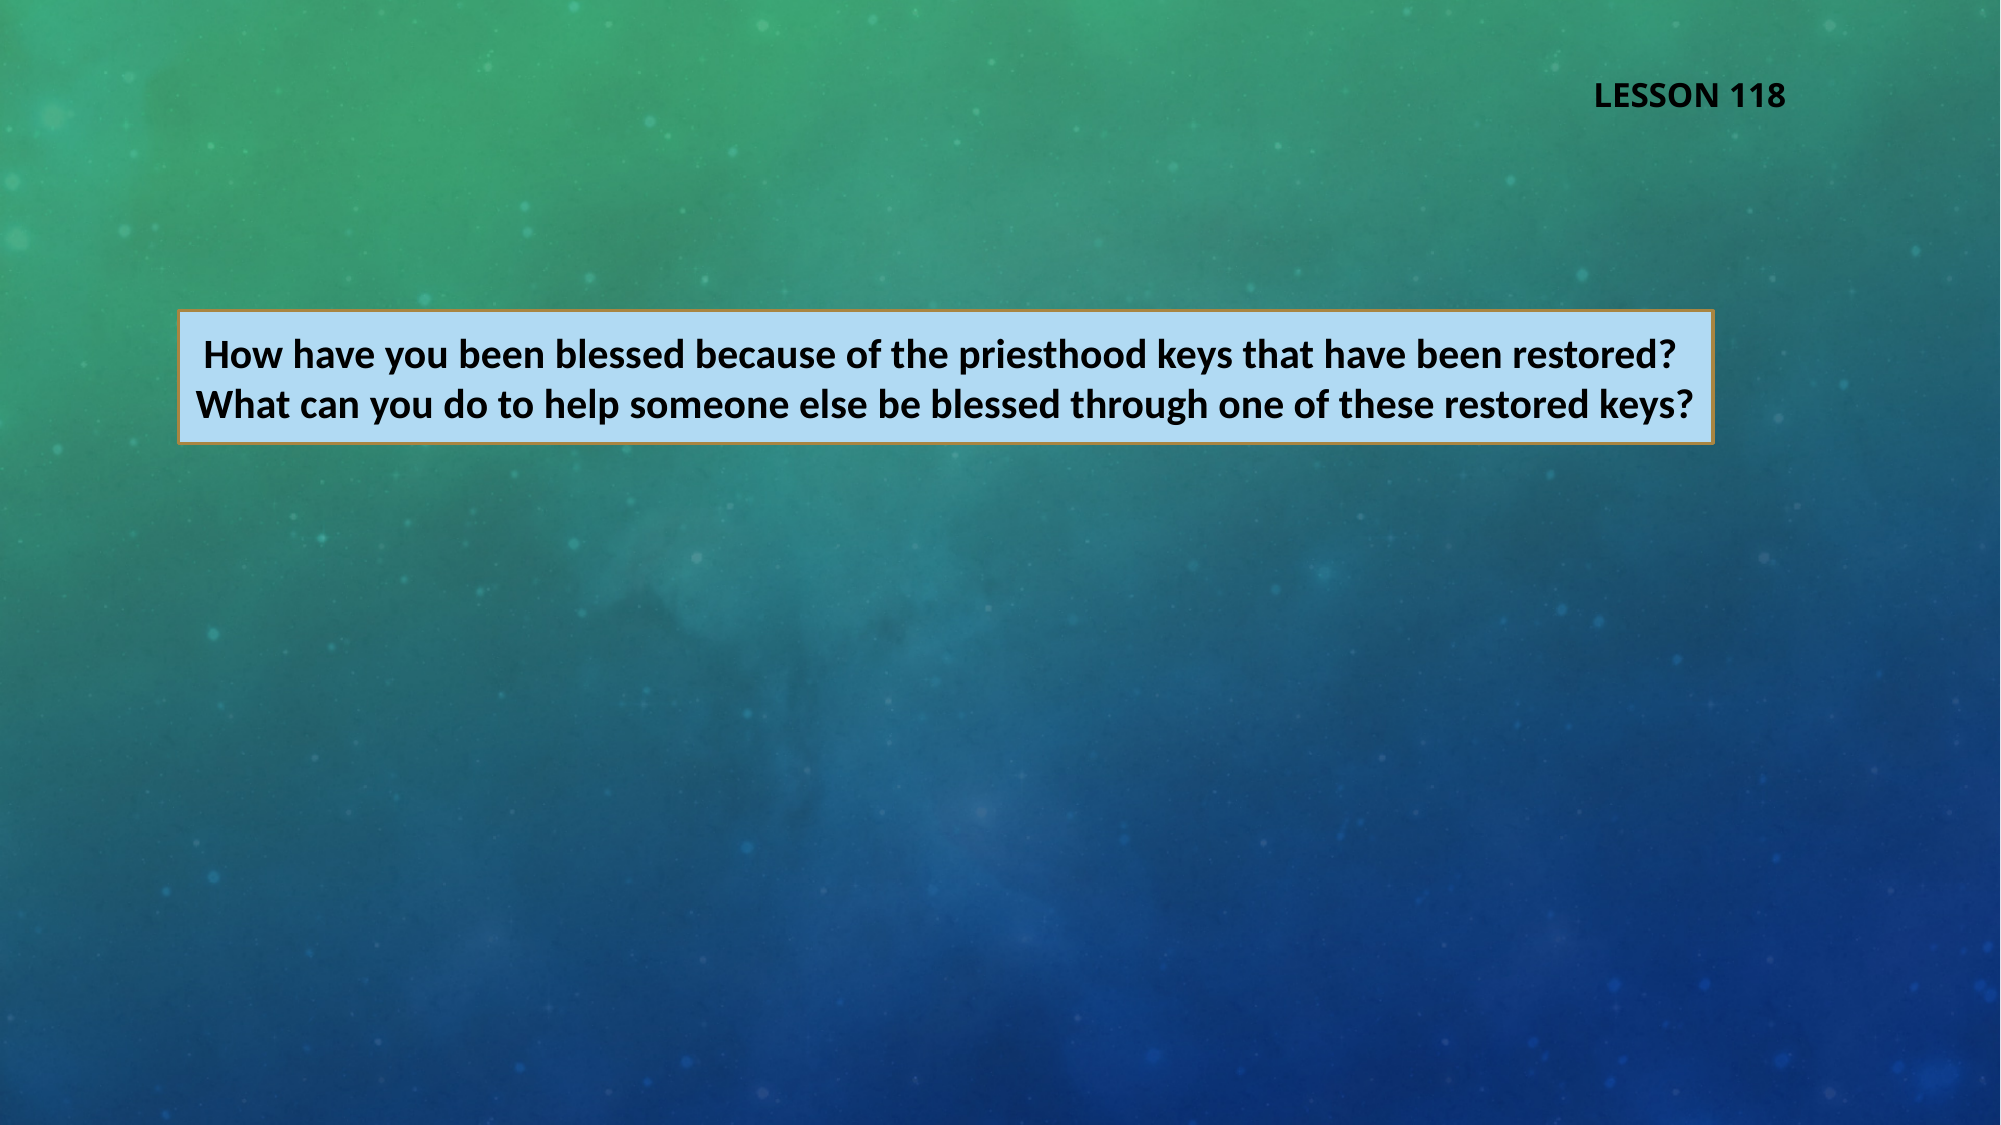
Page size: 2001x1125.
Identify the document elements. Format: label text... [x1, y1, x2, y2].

text_box How have you been blessed because of the priesthood keys that have been restored? What can you do to help someone else be blessed through one of these restored keys? [177, 309, 1715, 445]
picture [0, 0, 2001, 1125]
text_box LESSON 118 [1578, 66, 1803, 130]
